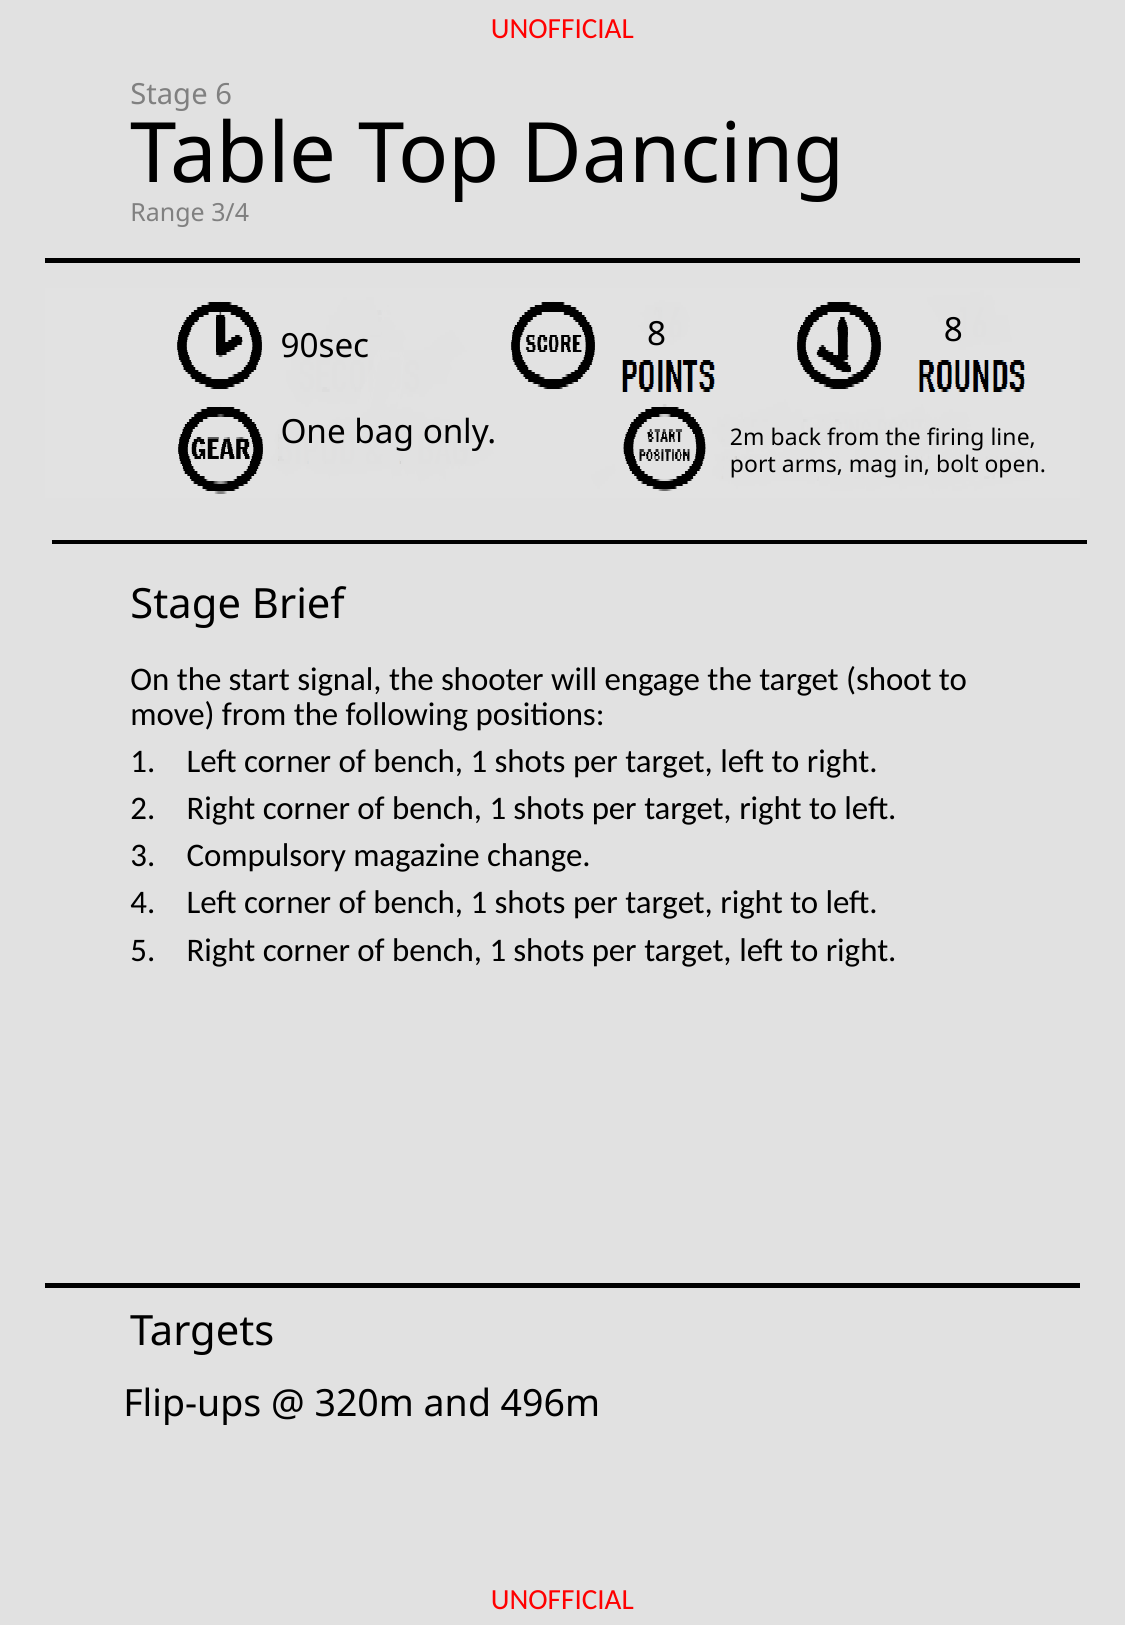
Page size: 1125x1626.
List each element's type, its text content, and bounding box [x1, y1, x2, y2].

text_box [44, 260, 1088, 543]
list On the start signal, the shooter will engage the target (shoot to move) from the following positions: Left corner of bench, 1 shots per target, left to right. Right corner of bench, 1 shots per target, right to left. Compulsory magazine change. Left corner of bench, 1 shots per target, right to left. Right corner of bench, 1 shots per target, left to right. [115, 654, 1010, 1270]
title Stage 6 Table Top Dancing Range 3/4 [115, 60, 1010, 247]
list Stage Brief [115, 574, 373, 645]
text_box Targets [115, 1301, 373, 1371]
text_box Flip-ups @ 320m and 496m [108, 1371, 616, 1432]
